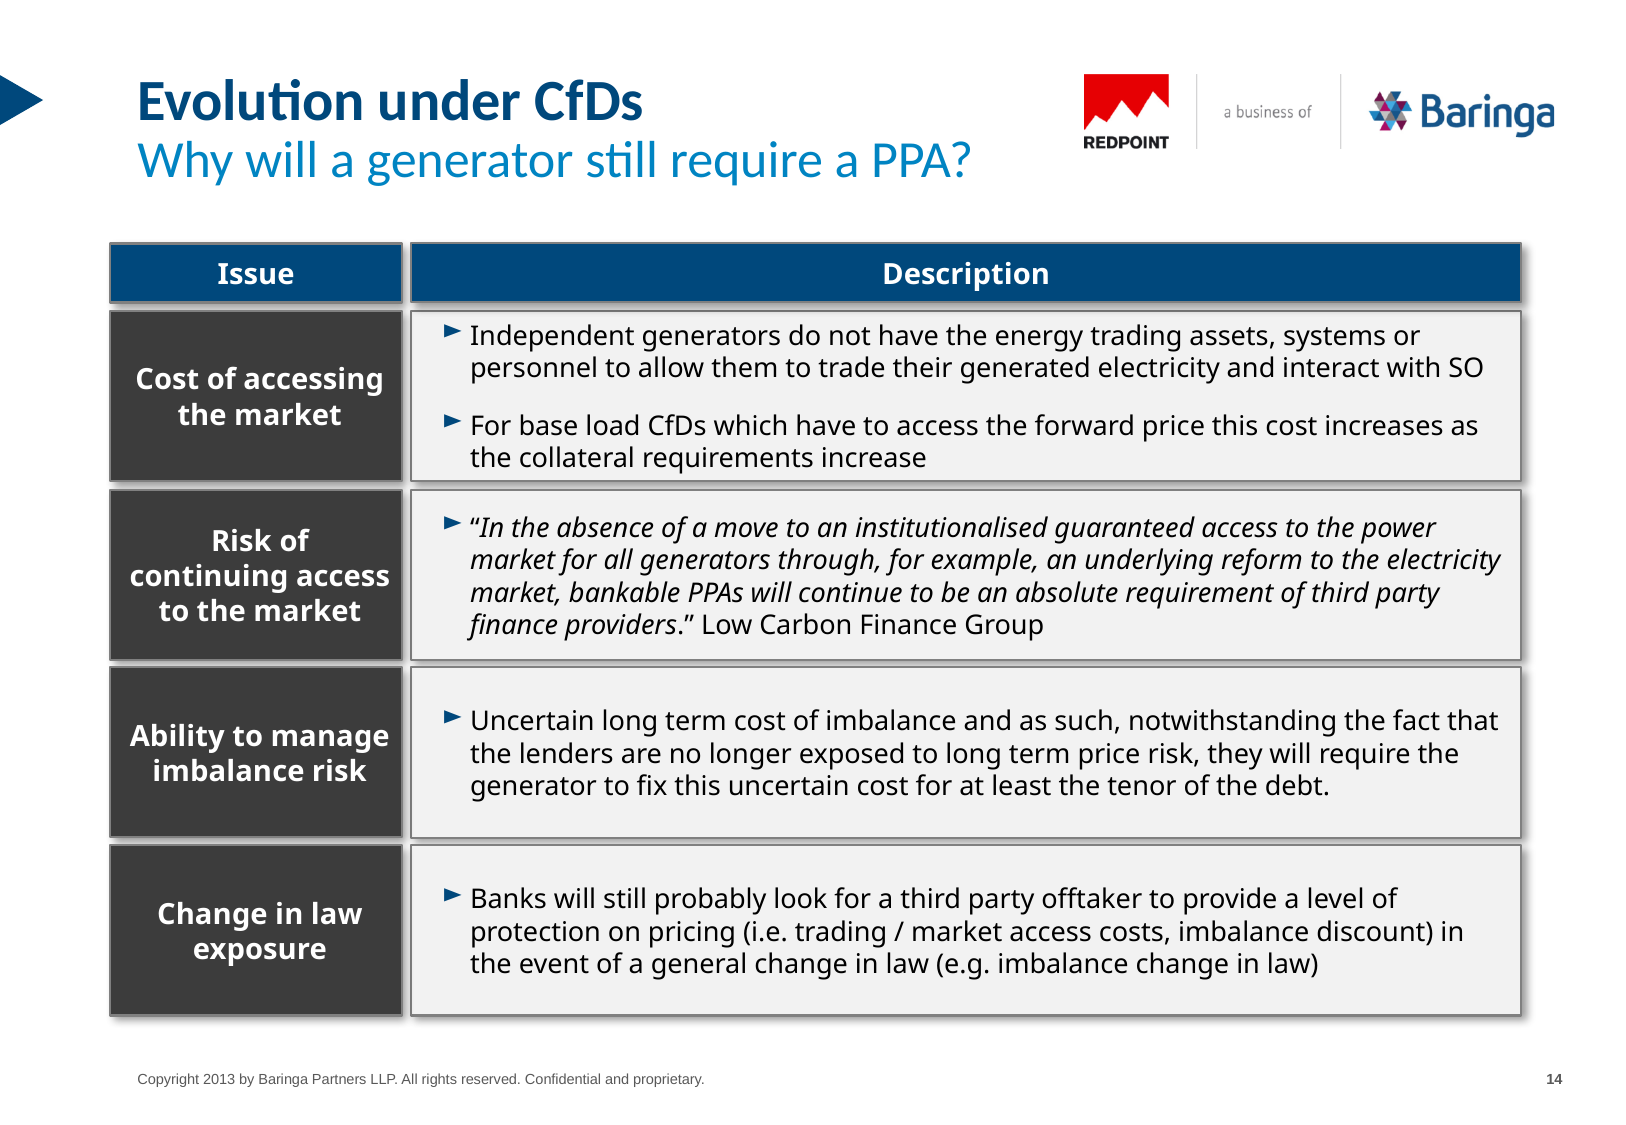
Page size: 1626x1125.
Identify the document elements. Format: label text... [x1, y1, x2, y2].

text_box Risk of continuing access to the market [109, 488, 404, 662]
text_box Independent generators do not have the energy trading assets, systems or personnel to allow them to trade their generated electricity and interact with SO For base load CfDs which have to access the forward price this cost increases as the collateral requirements increase [413, 312, 1523, 482]
title Evolution under CfDs Why will a generator still require a PPA? [137, 62, 1182, 201]
text_box Uncertain long term cost of imbalance and as such, notwithstanding the fact that the lenders are no longer exposed to long term price risk, they will require the generator to fix this uncertain cost for at least the tenor of the debt. [413, 666, 1523, 839]
text_box Ability to manage imbalance risk [109, 666, 404, 839]
text_box Banks will still probably look for a third party offtaker to provide a level of protection on pricing (i.e. trading / market access costs, imbalance discount) in the event of a general change in law (e.g. imbalance change in law) [412, 844, 1523, 1017]
text_box “In the absence of a move to an institutionalised guaranteed access to the power market for all generators through, for example, an underlying reform to the electricity market, bankable PPAs will continue to be an absolute requirement of third party finance providers.” Low Carbon Finance Group [409, 488, 1523, 662]
text_box Change in law exposure [109, 844, 404, 1017]
text_box Description [409, 242, 1523, 304]
slide_number 14 [1223, 1062, 1563, 1125]
text_box Cost of accessing the market [109, 309, 404, 482]
text_box Issue [109, 242, 404, 304]
picture [1182, 74, 1555, 149]
